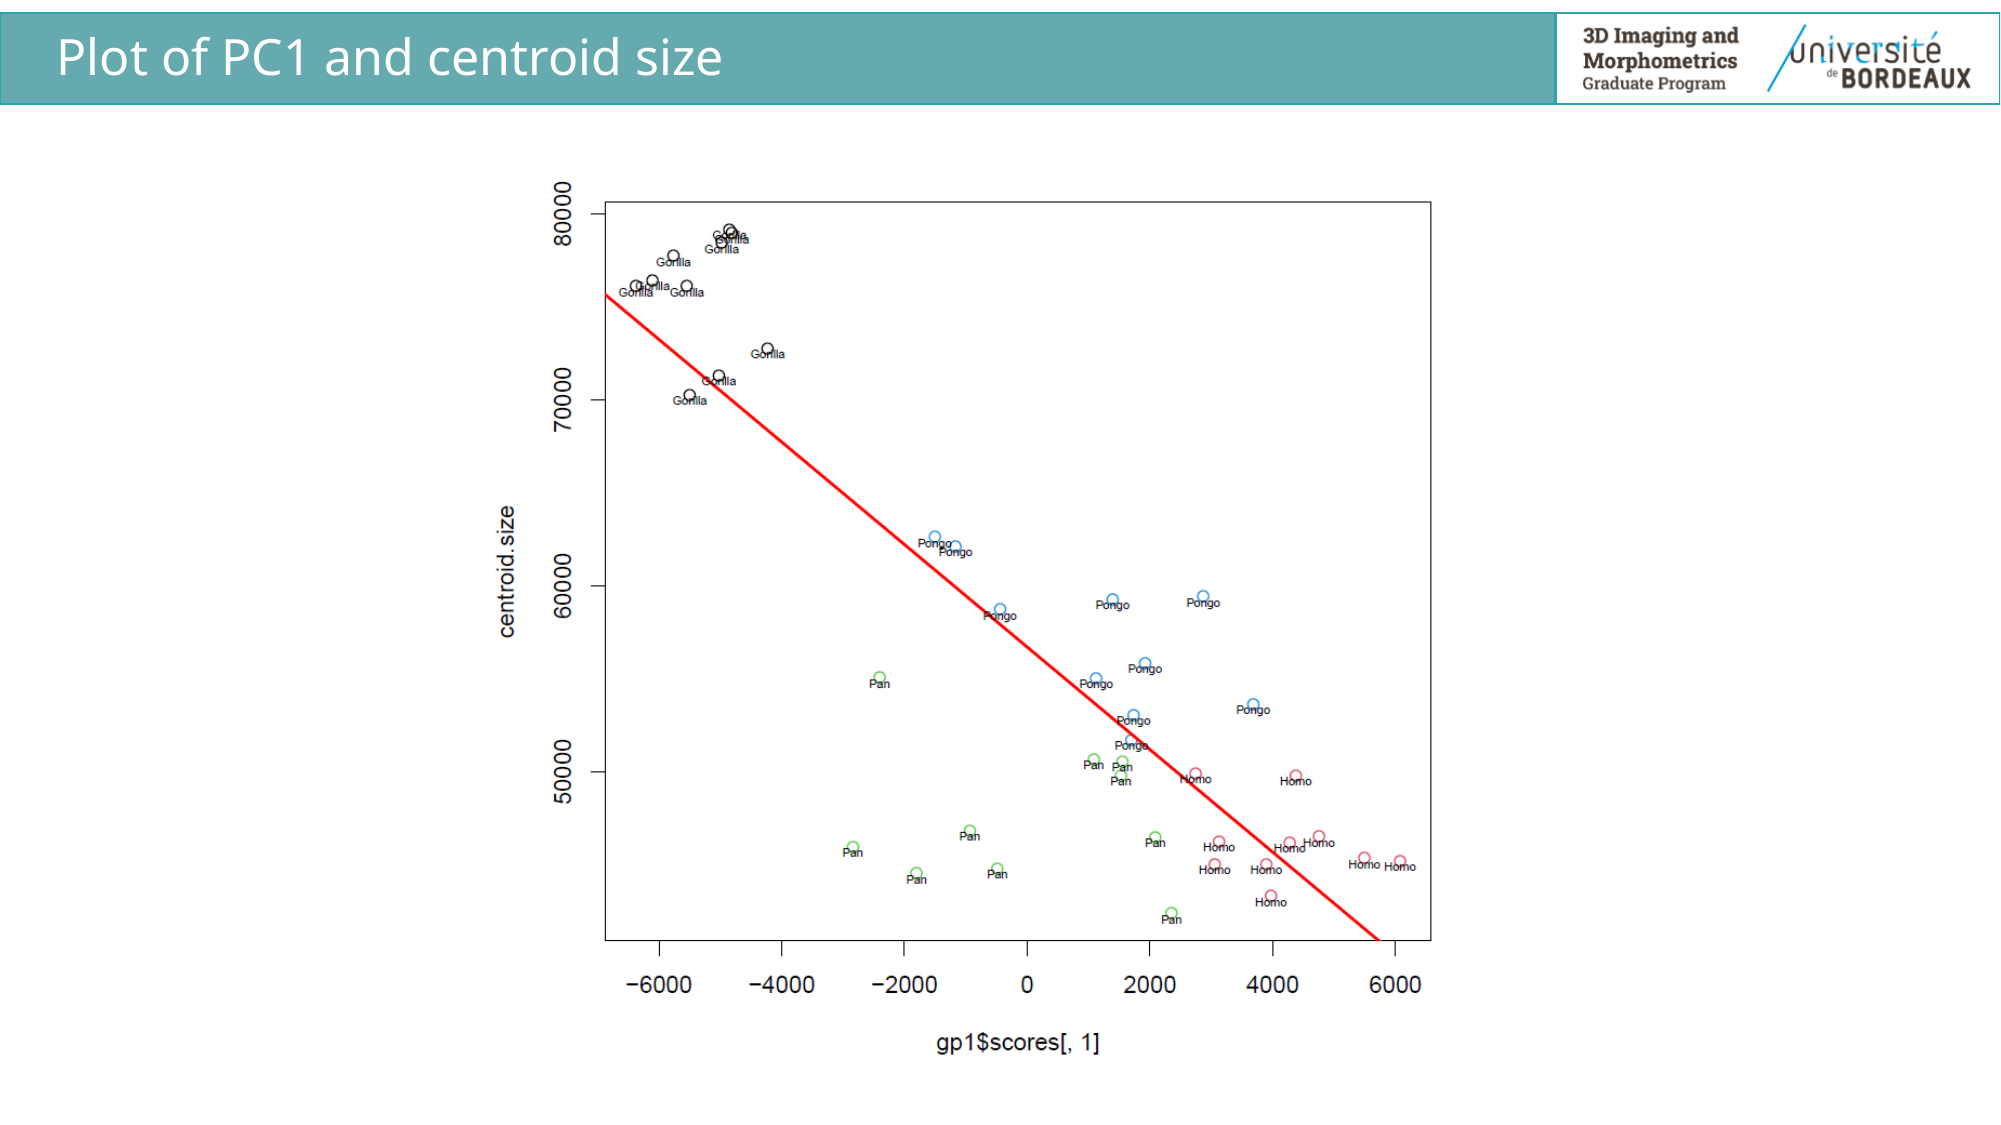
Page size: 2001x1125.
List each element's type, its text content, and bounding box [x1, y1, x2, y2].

picture [1572, 19, 1982, 100]
title Plot of PC1 and centroid size [41, 23, 1537, 95]
picture [488, 155, 1439, 1059]
